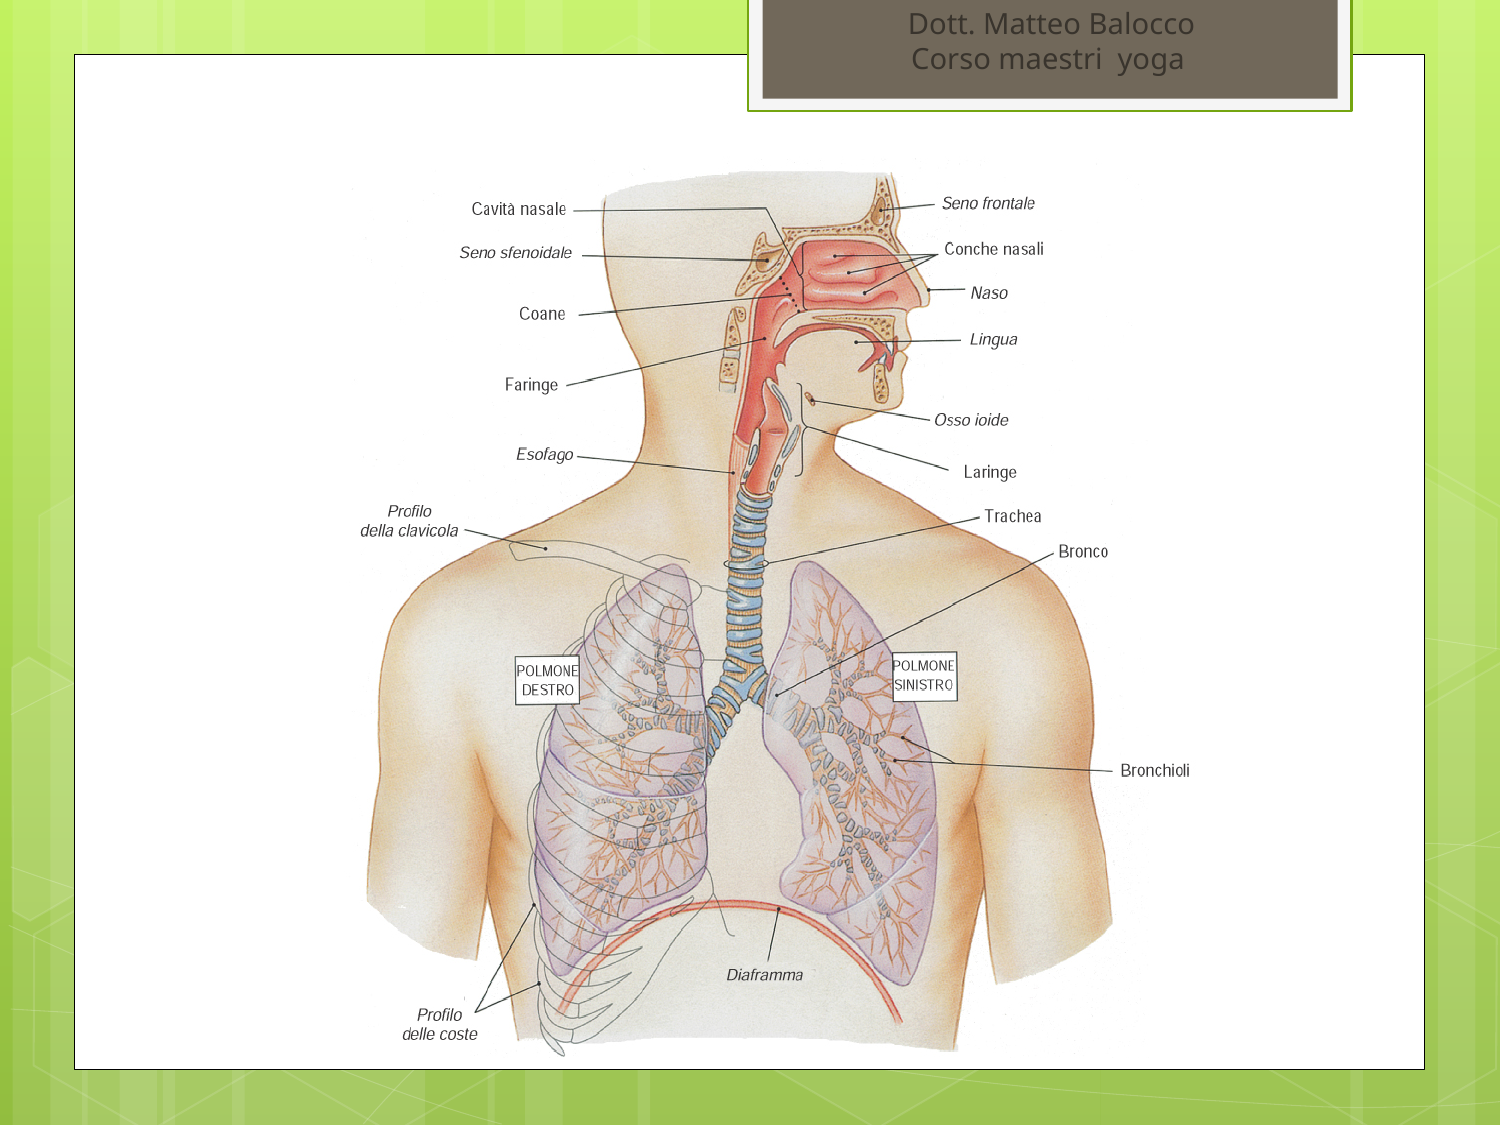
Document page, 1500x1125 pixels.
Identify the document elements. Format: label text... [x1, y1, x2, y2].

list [256, 122, 1260, 1059]
text_box Dott. Matteo Balocco Corso maestri yoga [779, 0, 1324, 83]
